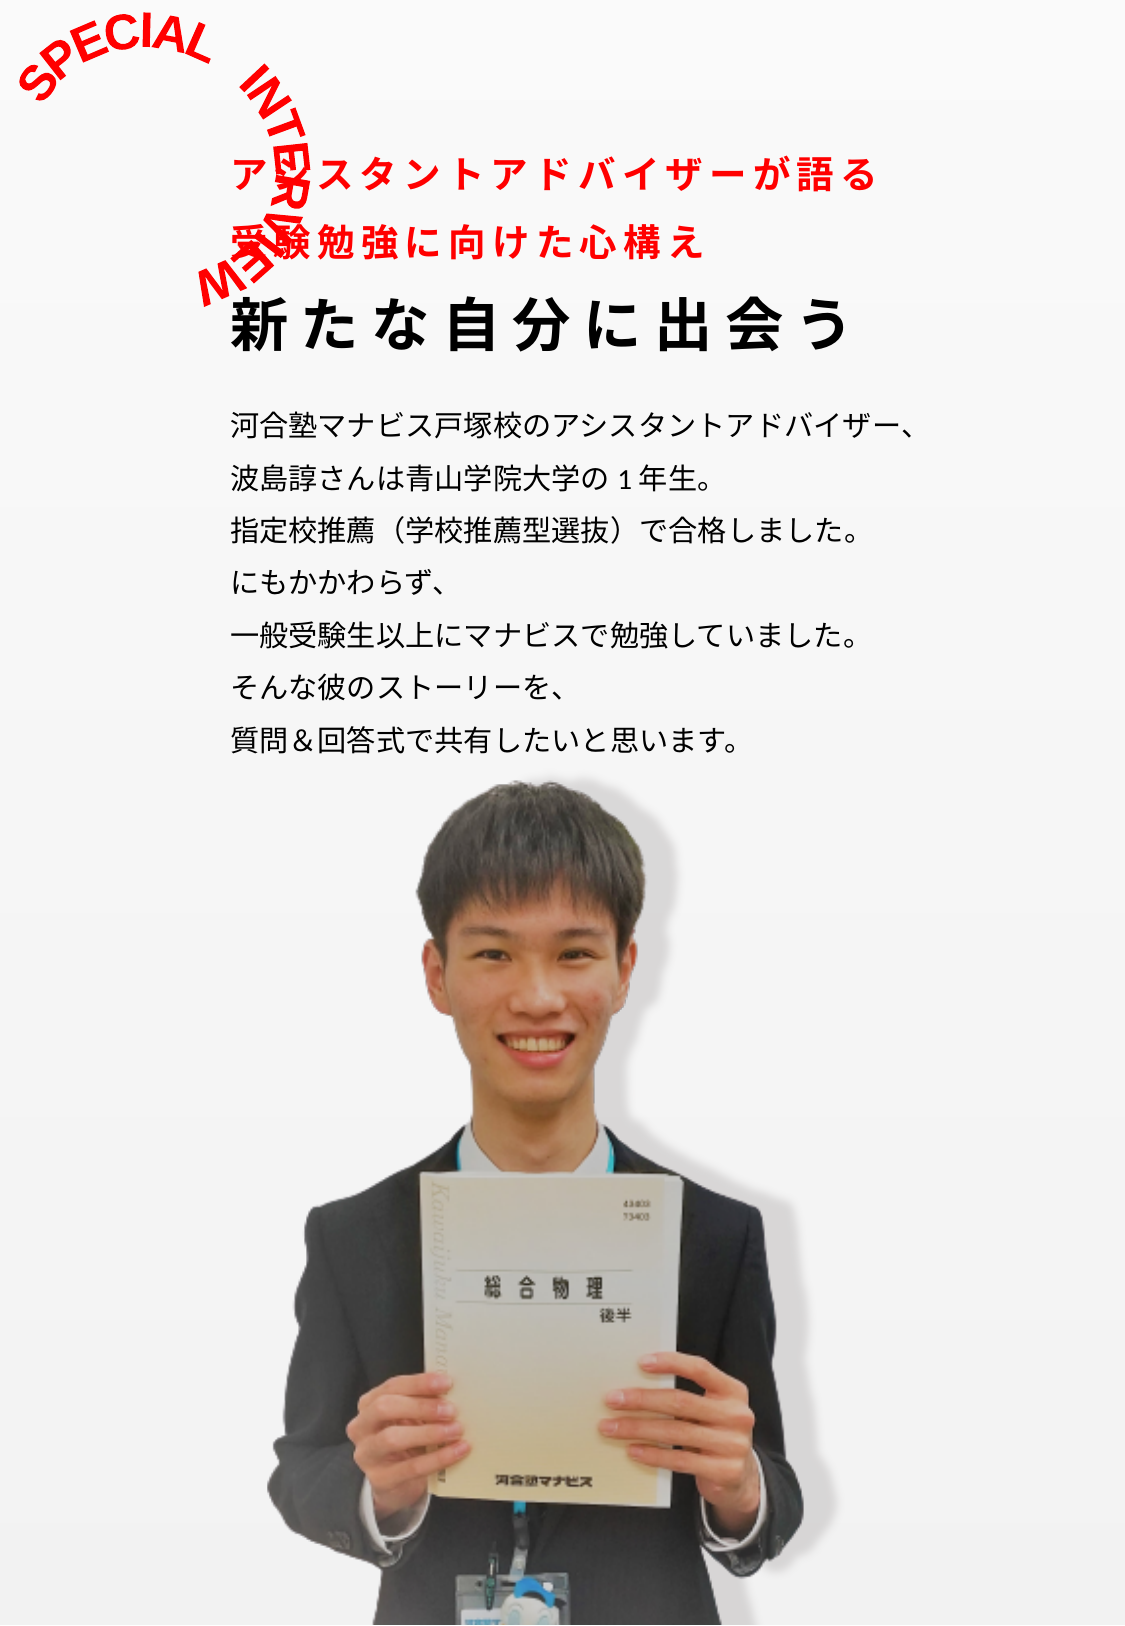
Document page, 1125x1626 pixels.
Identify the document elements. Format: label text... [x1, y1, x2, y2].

text_box アシスタントアドバイザーが語る 受験勉強に向けた心構え [215, 121, 944, 271]
text_box 河合塾マナビス戸塚校のアシスタントアドバイザー、 波島諄さんは青山学院大学の1年生。 指定校推薦（学校推薦型選抜）で合格しました。 にもかかわらず、 一般受験生以上にマナビスで勉強していました。 そんな彼のストーリーを、 質問＆回答式で共有したいと思います。 [215, 382, 1050, 817]
text_box 新たな自分に出会う [215, 280, 929, 365]
picture [221, 564, 1019, 1625]
